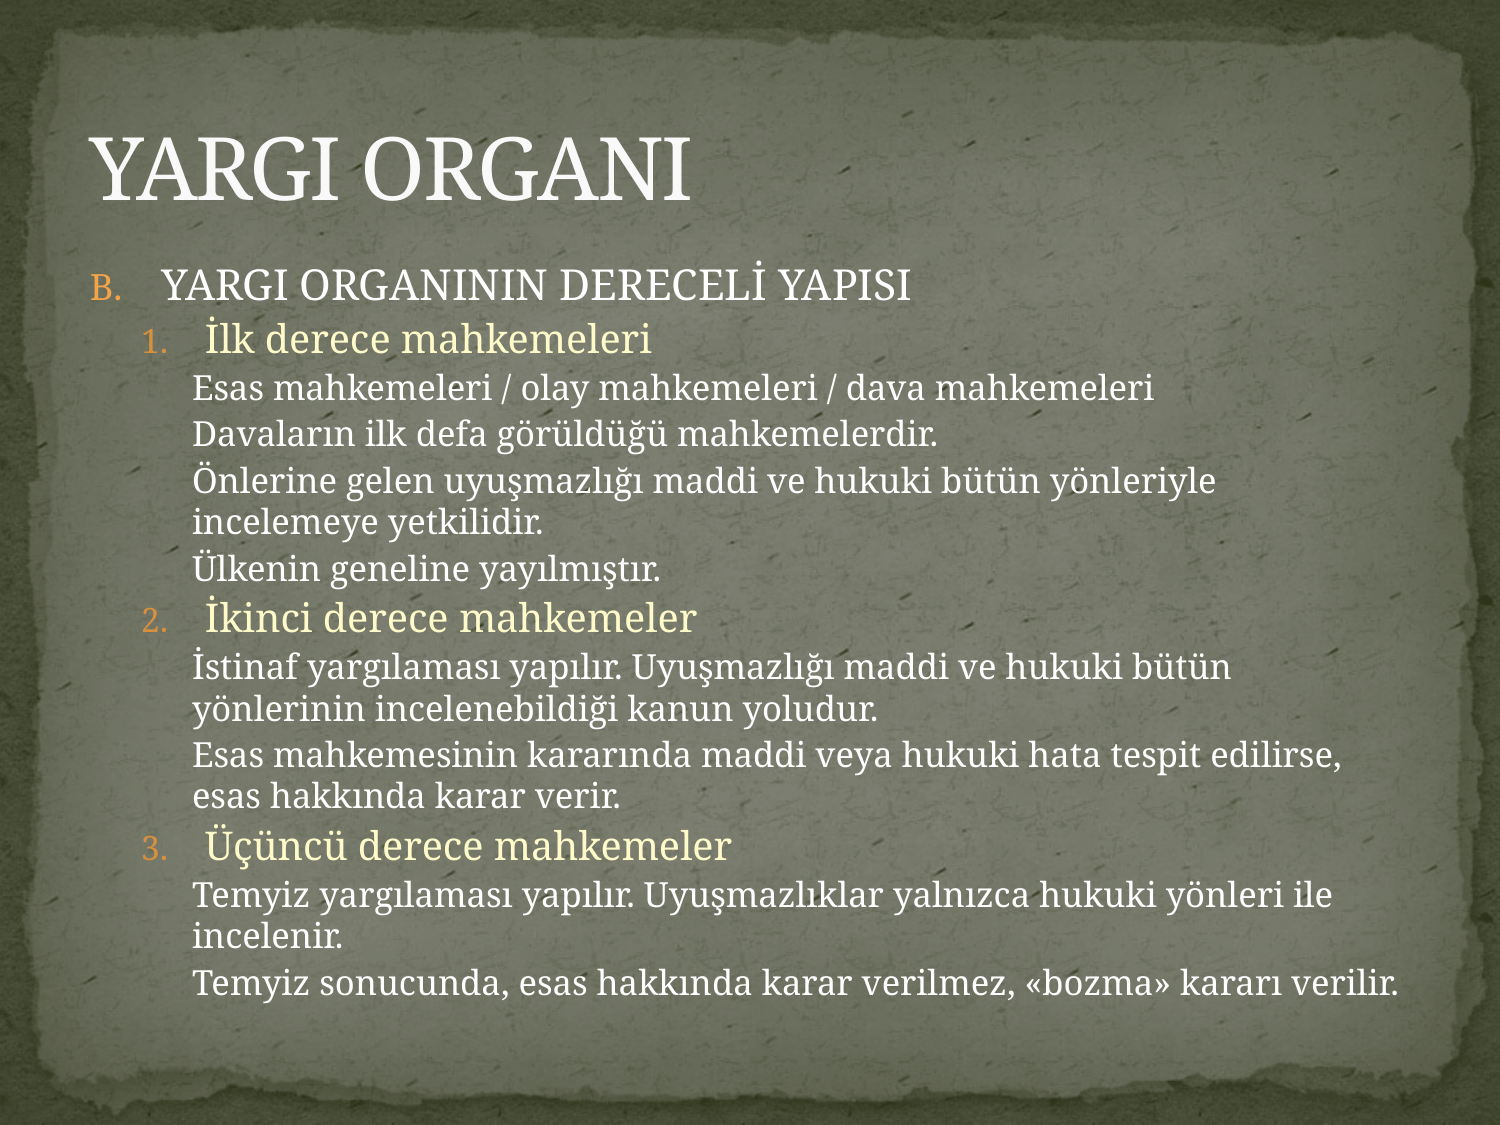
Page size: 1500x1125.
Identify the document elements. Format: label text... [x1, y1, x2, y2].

title YARGI ORGANI [74, 24, 1425, 225]
list YARGI ORGANININ DERECELİ YAPISI İlk derece mahkemeleri Esas mahkemeleri / olay mahkemeleri / dava mahkemeleri Davaların ilk defa görüldüğü mahkemelerdir. Önlerine gelen uyuşmazlığı maddi ve hukuki bütün yönleriyle incelemeye yetkilidir. Ülkenin geneline yayılmıştır. İkinci derece mahkemeler İstinaf yargılaması yapılır. Uyuşmazlığı maddi ve hukuki bütün yönlerinin incelenebildiği kanun yoludur. Esas mahkemesinin kararında maddi veya hukuki hata tespit edilirse, esas hakkında karar verir. Üçüncü derece mahkemeler Temyiz yargılaması yapılır. Uyuşmazlıklar yalnızca hukuki yönleri ile incelenir. Temyiz sonucunda, esas hakkında karar verilmez, «bozma» kararı verilir. [75, 249, 1425, 1035]
